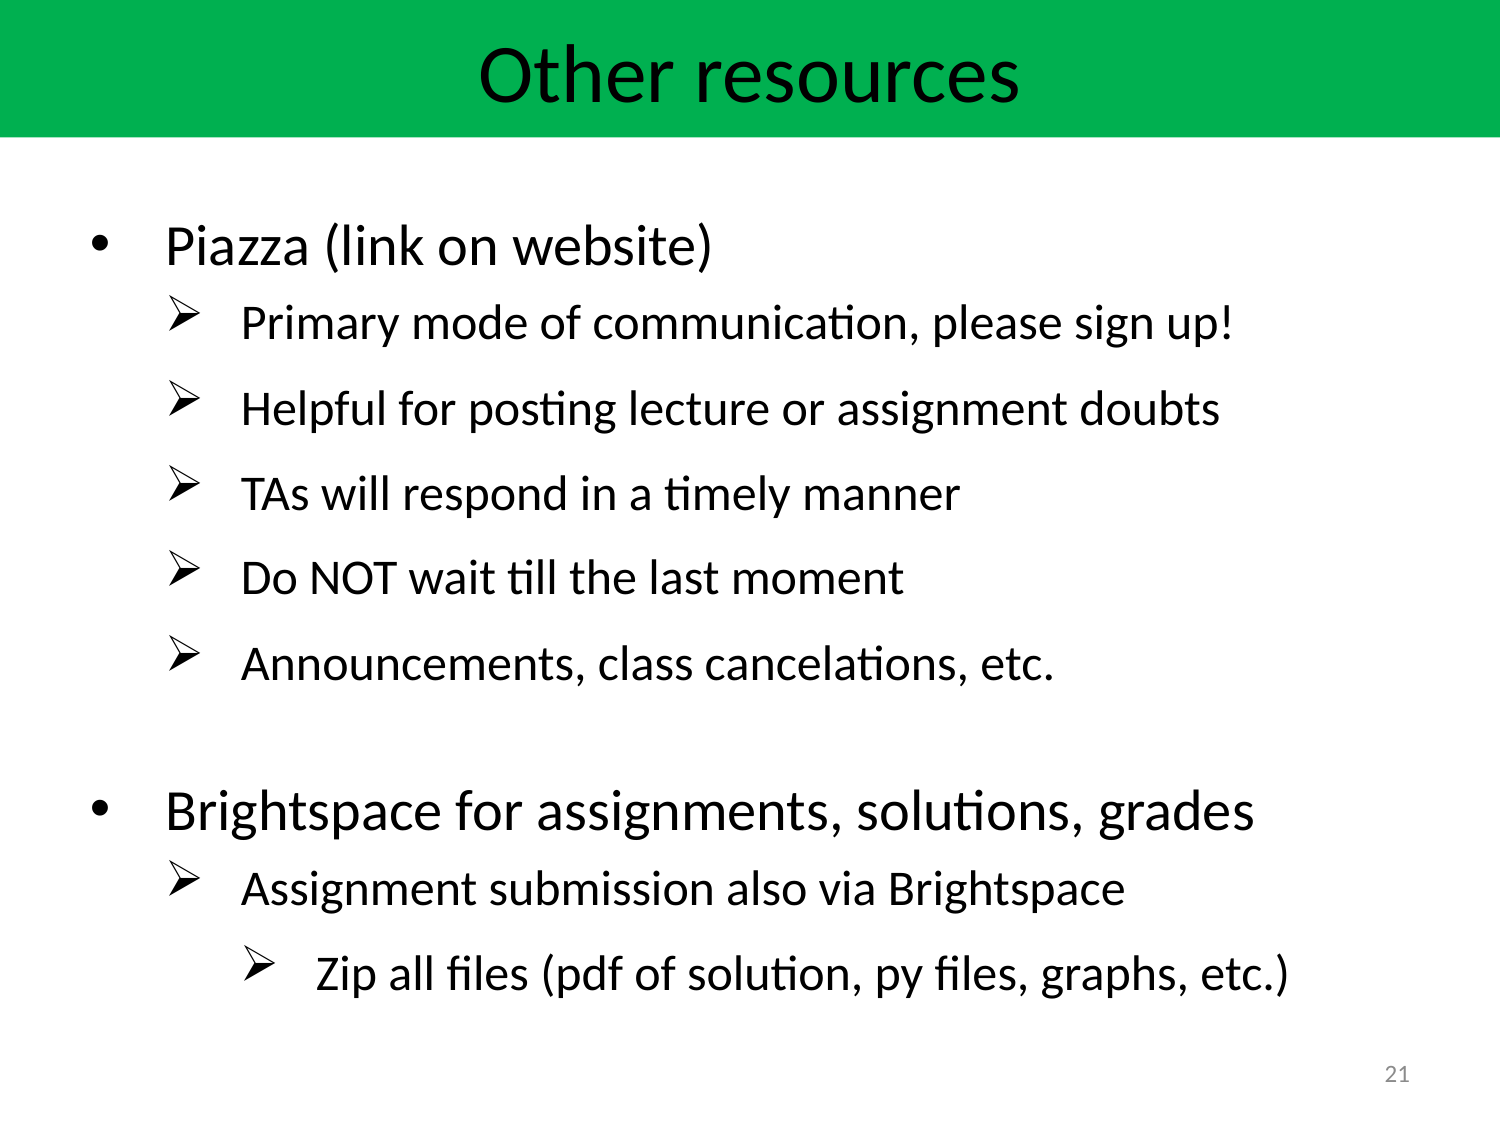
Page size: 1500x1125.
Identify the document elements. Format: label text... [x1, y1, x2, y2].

slide_number 21 [1074, 1042, 1425, 1103]
text_box Other resources [0, 0, 1500, 138]
text_box Piazza (link on website) Primary mode of communication, please sign up! Helpful for posting lecture or assignment doubts TAs will respond in a timely manner Do NOT wait till the last moment Announcements, class cancelations, etc. Brightspace for assignments, solutions, grades Assignment submission also via Brightspace Zip all files (pdf of solution, py files, graphs, etc.) [74, 200, 1500, 1008]
